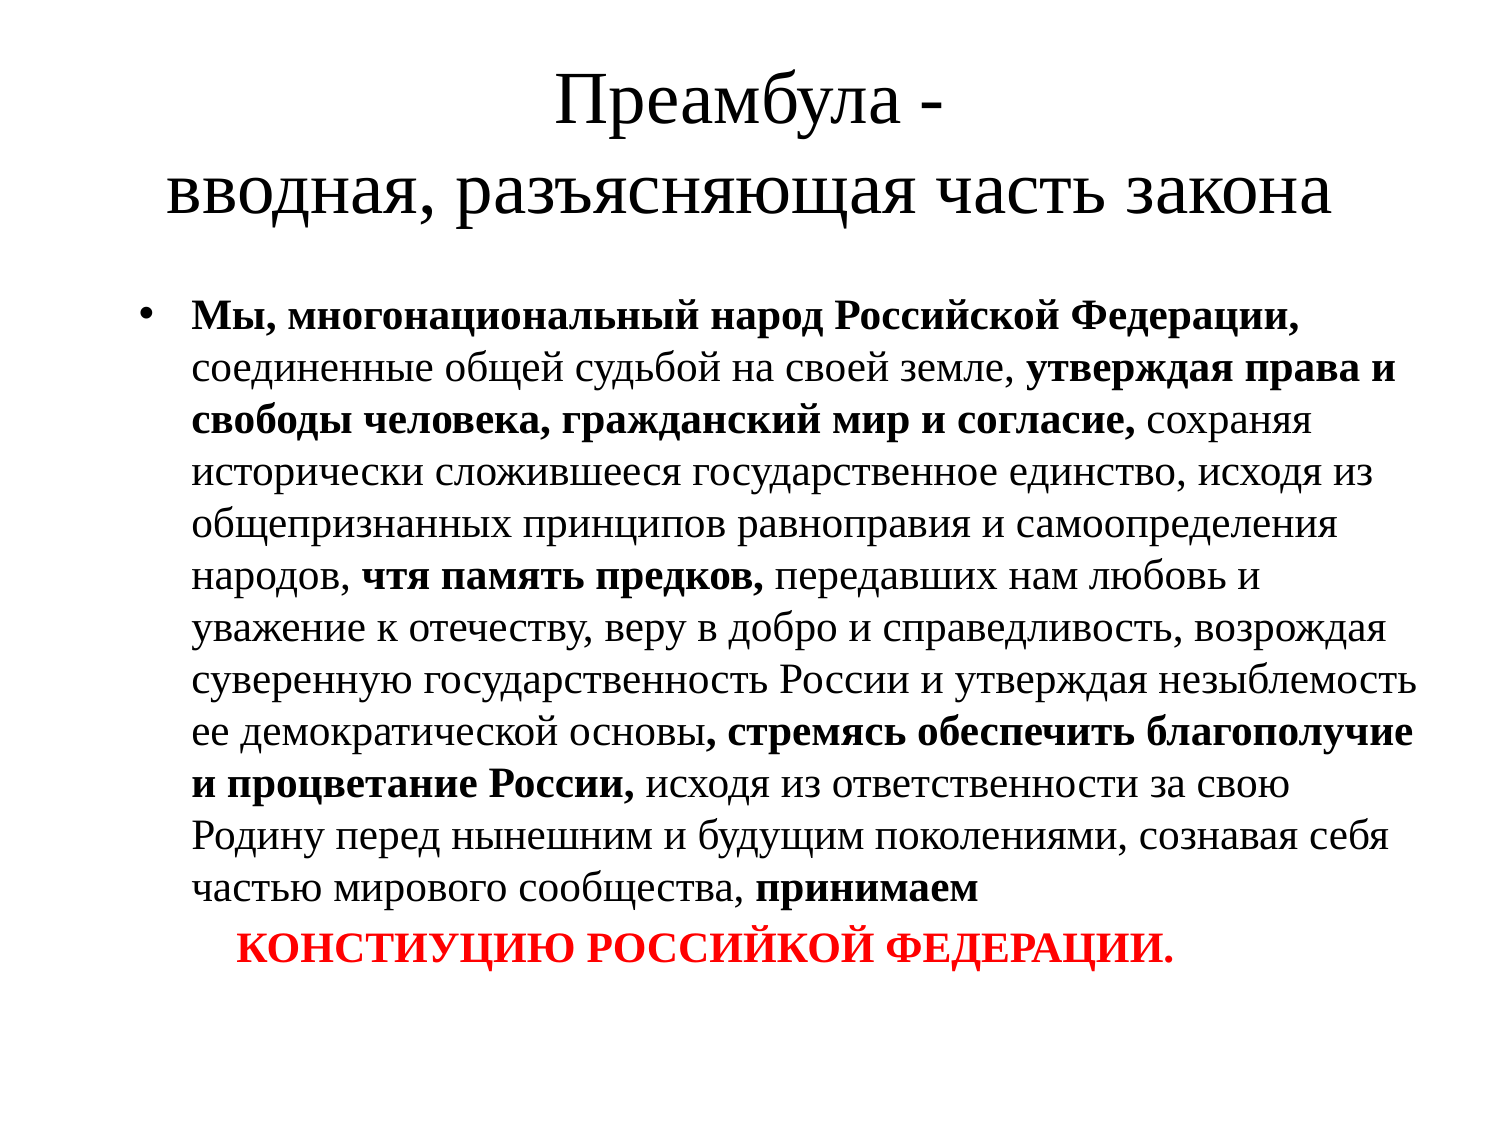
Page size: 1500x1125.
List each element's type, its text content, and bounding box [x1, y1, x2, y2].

list Мы, многонациональный народ Российской Федерации, соединенные общей судьбой на своей земле, утверждая права и свободы человека, гражданский мир и согласие, сохраняя исторически сложившееся государственное единство, исходя из общепризнанных принципов равноправия и самоопределения народов, чтя память предков, передавших нам любовь и уважение к отечеству, веру в добро и справедливость, возрождая суверенную государственность России и утверждая незыблемость ее демократической основы, стремясь обеспечить благополучие и процветание России, исходя из ответственности за свою Родину перед нынешним и будущим поколениями, сознавая себя частью мирового сообщества, принимаем КОНСТИУЦИЮ РОССИЙКОЙ ФЕДЕРАЦИИ. [123, 278, 1447, 1024]
title Преамбула - вводная, разъясняющая часть закона [75, 45, 1425, 233]
